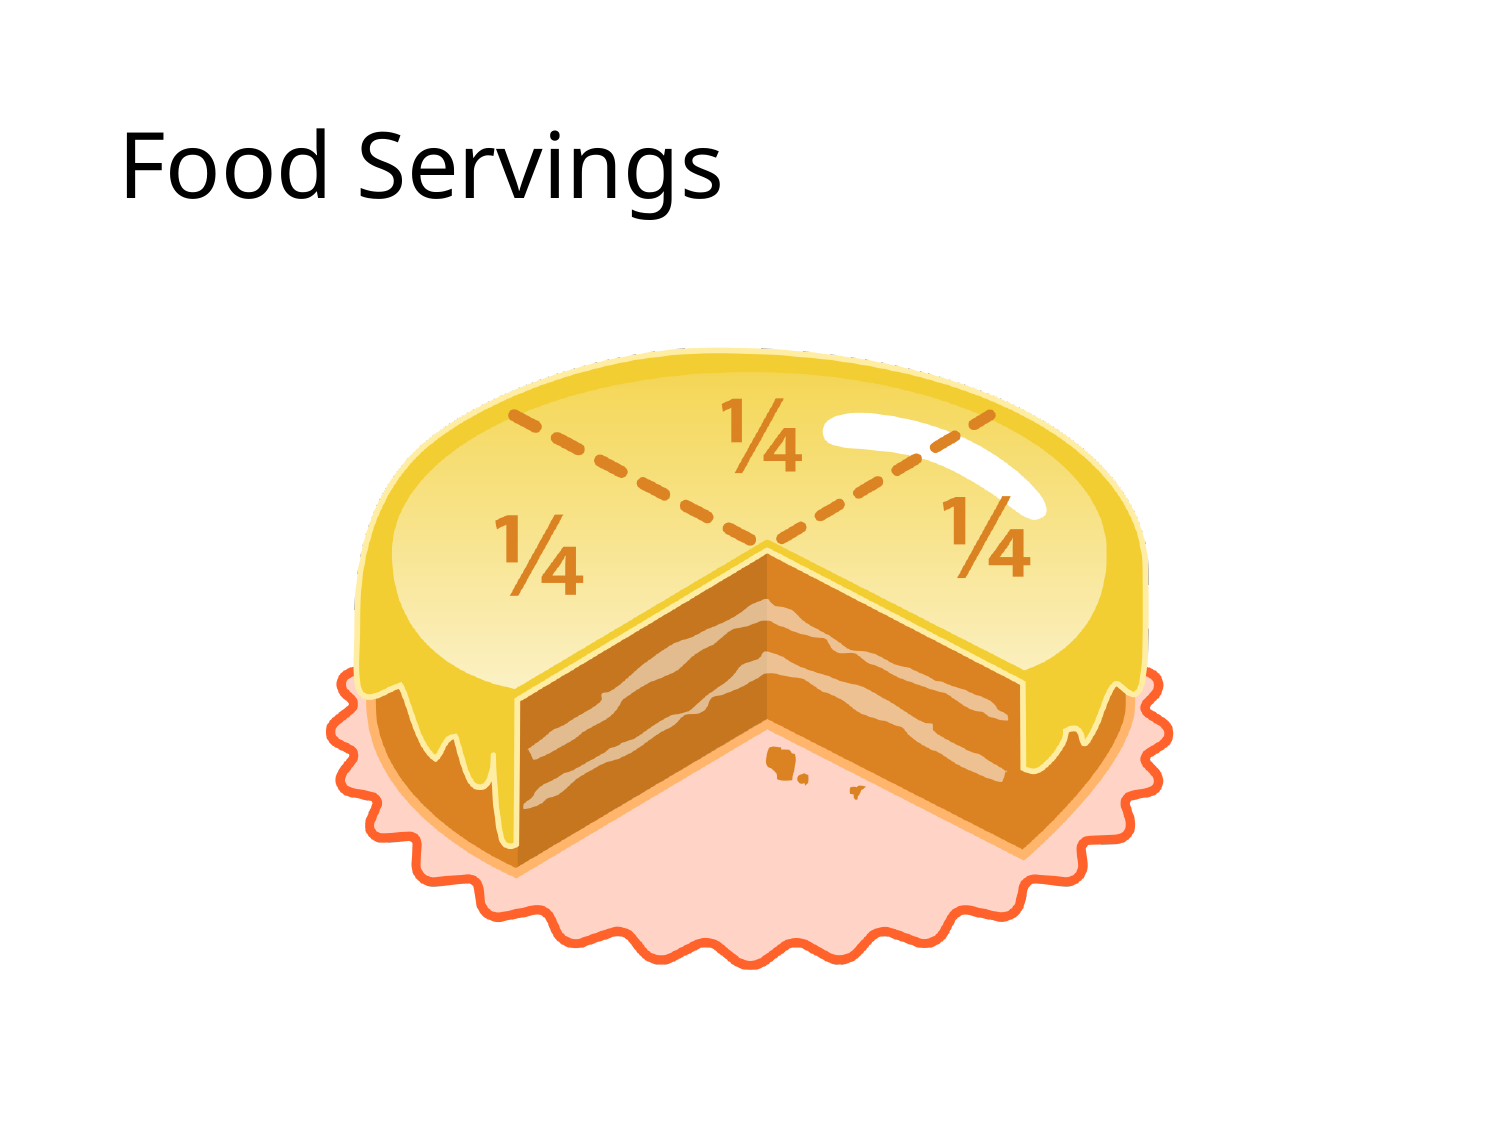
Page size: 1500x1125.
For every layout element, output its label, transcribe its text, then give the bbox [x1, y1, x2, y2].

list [280, 299, 1220, 1014]
title Food Servings [103, 59, 1397, 278]
